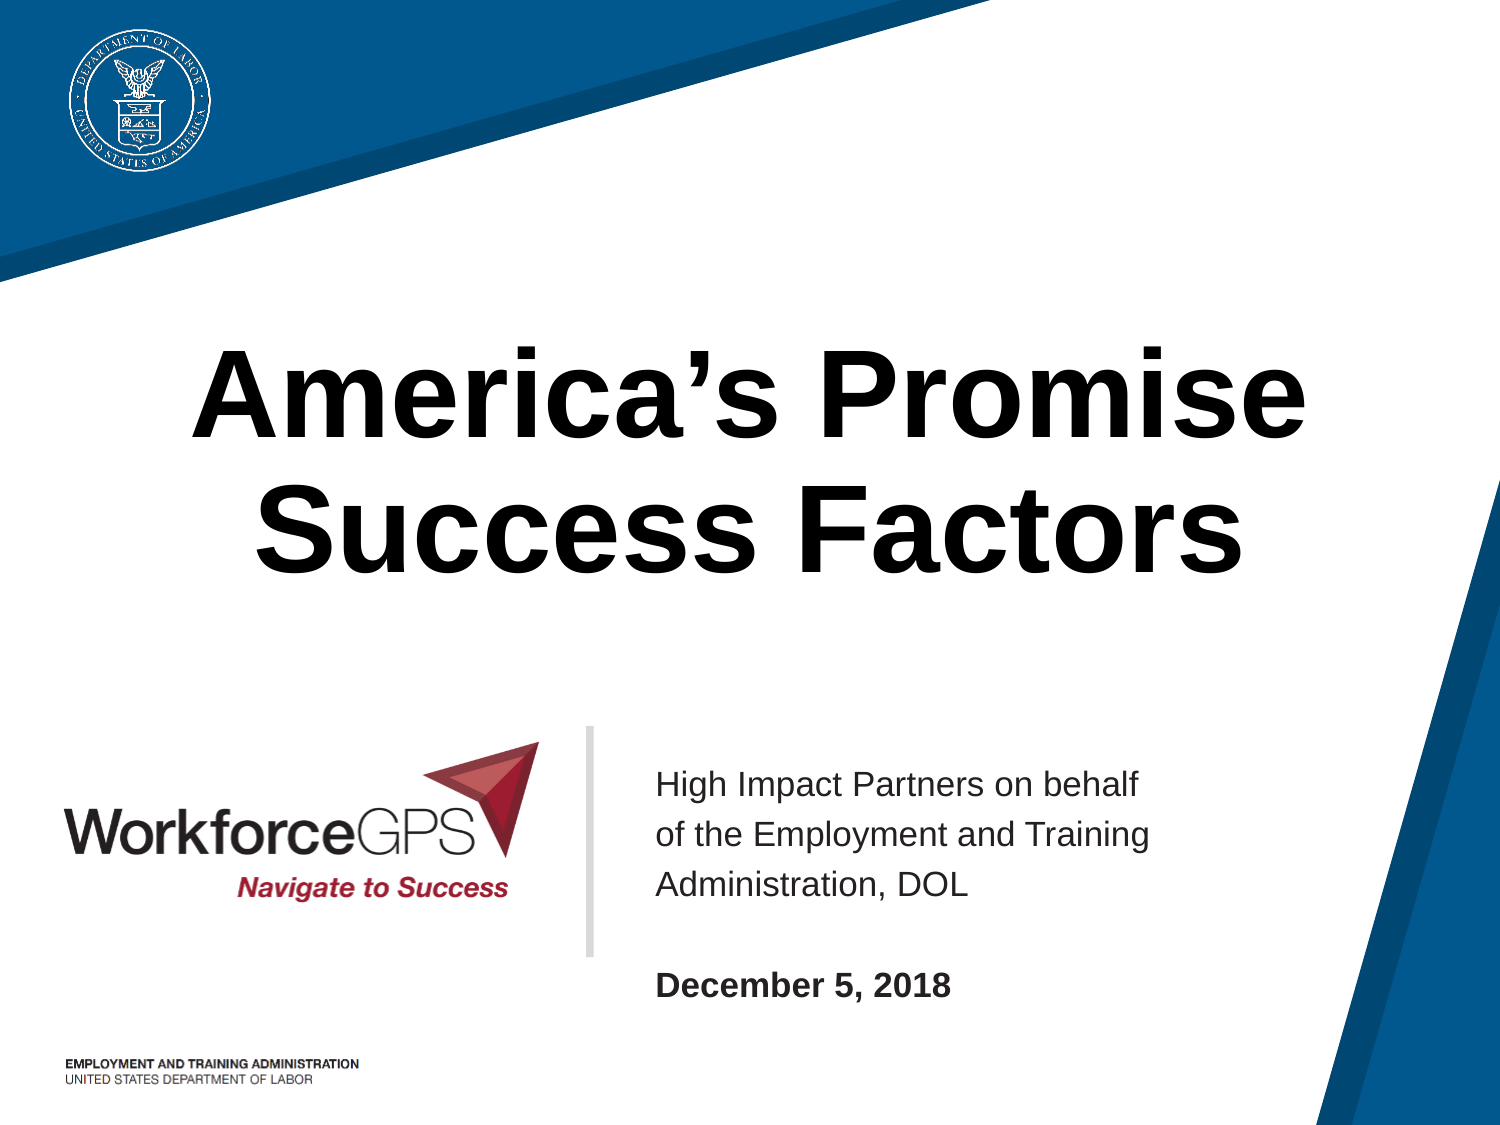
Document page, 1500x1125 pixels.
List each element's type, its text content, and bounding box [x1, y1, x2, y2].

subtitle High Impact Partners on behalf of the Employment and Training Administration, DOL December 5, 2018 [625, 722, 1381, 1014]
title America’s Promise Success Factors [112, 215, 1388, 607]
picture [59, 19, 223, 182]
picture [59, 1053, 370, 1092]
picture [59, 740, 544, 904]
